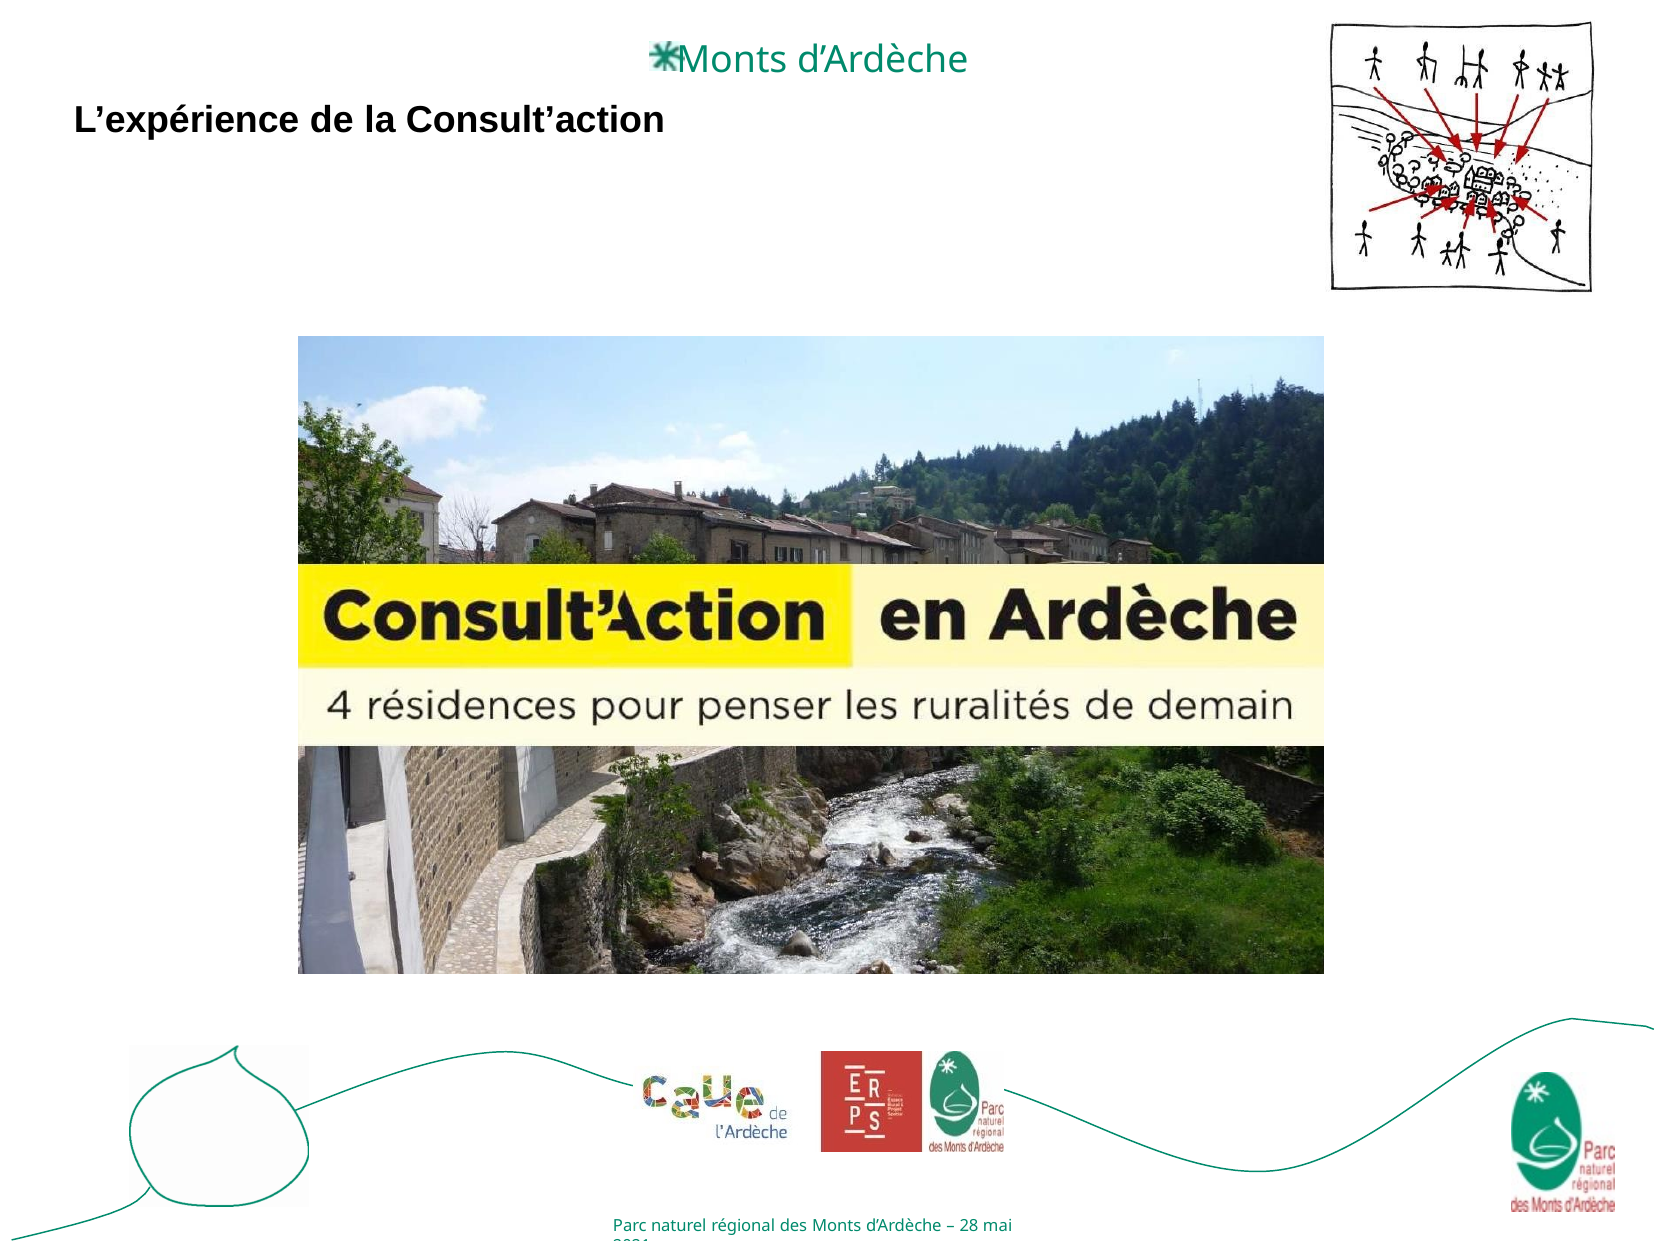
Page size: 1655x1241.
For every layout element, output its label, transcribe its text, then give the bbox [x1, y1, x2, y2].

text_box Monts d’Ardèche L’expérience de la Consult’action [71, 17, 970, 140]
footer Parc naturel régional des Monts d’Ardèche – 28 mai 2021 [610, 1213, 1043, 1241]
picture [1325, 19, 1595, 296]
picture [297, 336, 1325, 974]
picture [1511, 1072, 1615, 1212]
picture [649, 41, 686, 71]
picture [129, 1045, 309, 1207]
picture [633, 1051, 1005, 1152]
